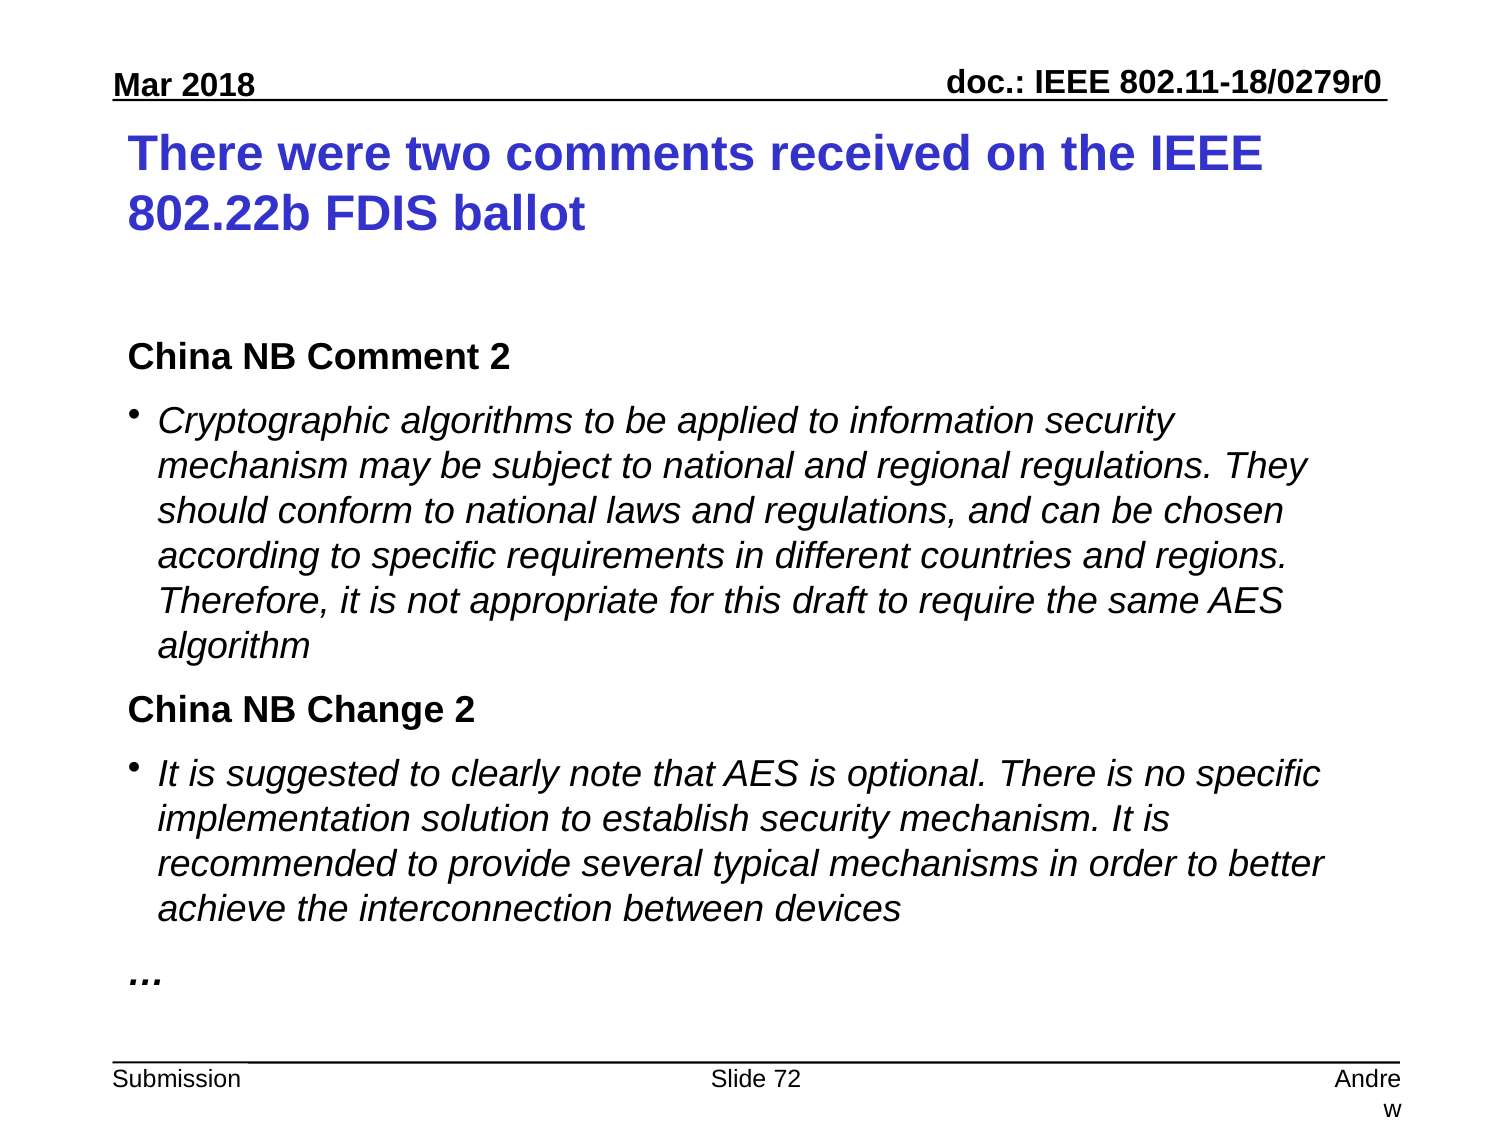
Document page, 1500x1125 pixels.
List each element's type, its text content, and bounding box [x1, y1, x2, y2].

footer Andrew Myles, Cisco [1320, 1061, 1402, 1093]
title There were two comments received on the IEEE 802.22b FDIS ballot [112, 112, 1388, 288]
slide_number Slide 72 [709, 1061, 803, 1093]
list China NB Comment 2 Cryptographic algorithms to be applied to information security mechanism may be subject to national and regional regulations. They should conform to national laws and regulations, and can be chosen according to specific requirements in different countries and regions. Therefore, it is not appropriate for this draft to require the same AES algorithm China NB Change 2 It is suggested to clearly note that AES is optional. There is no specific implementation solution to establish security mechanism. It is recommended to provide several typical mechanisms in order to better achieve the interconnection between devices … [112, 324, 1388, 1000]
